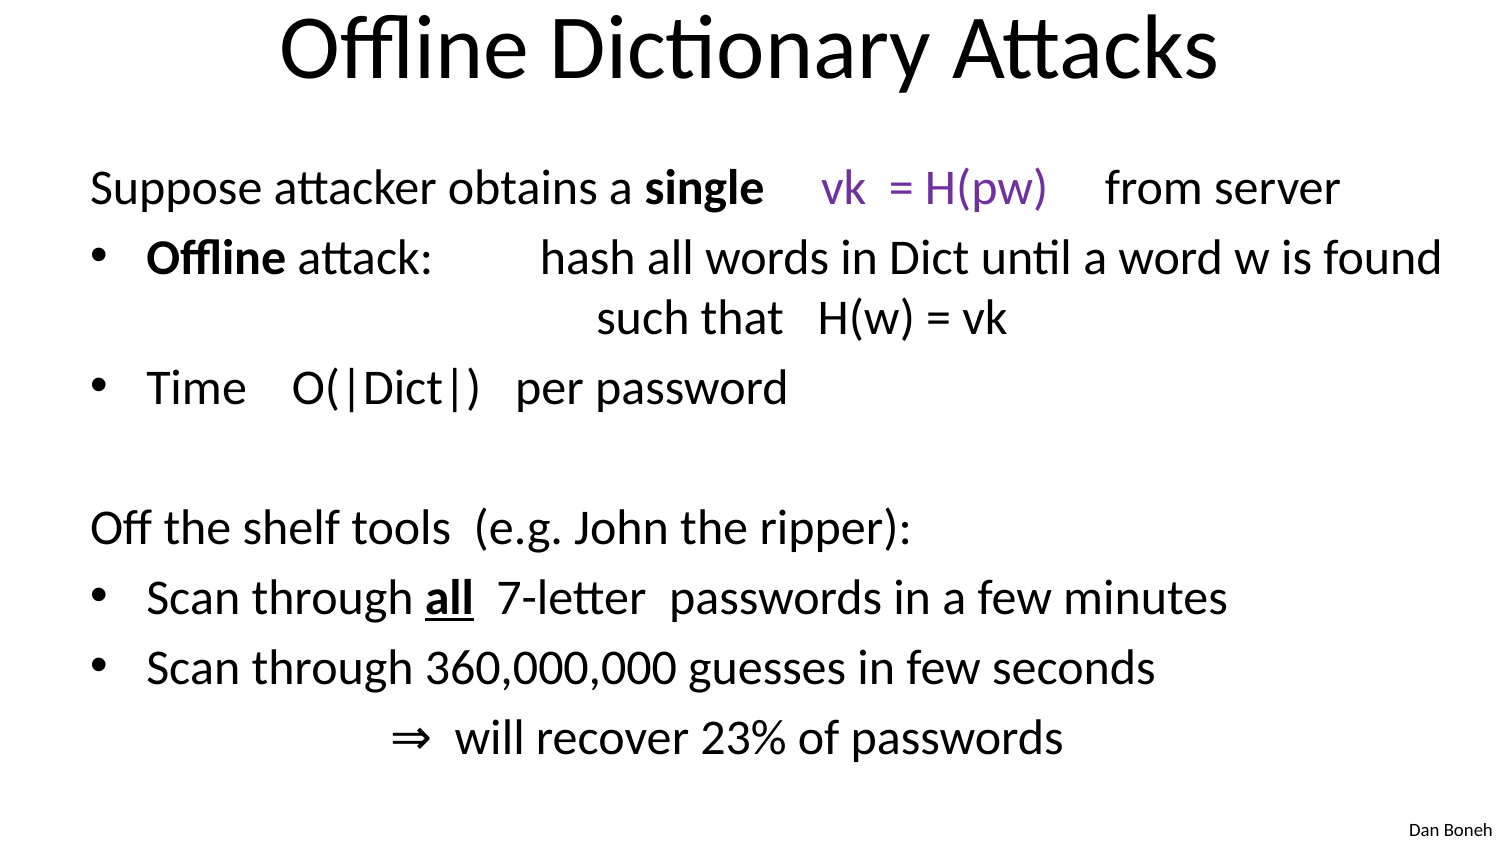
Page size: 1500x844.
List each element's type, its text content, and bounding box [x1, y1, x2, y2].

list Suppose attacker obtains a single vk = H(pw) from server Offline attack: hash all words in Dict until a word w is found such that H(w) = vk Time O(|Dict|) per password Off the shelf tools (e.g. John the ripper): Scan through all 7-letter passwords in a few minutes Scan through 360,000,000 guesses in few seconds ⇒ will recover 23% of passwords [75, 146, 1500, 832]
title Offline Dictionary Attacks [75, 0, 1425, 113]
